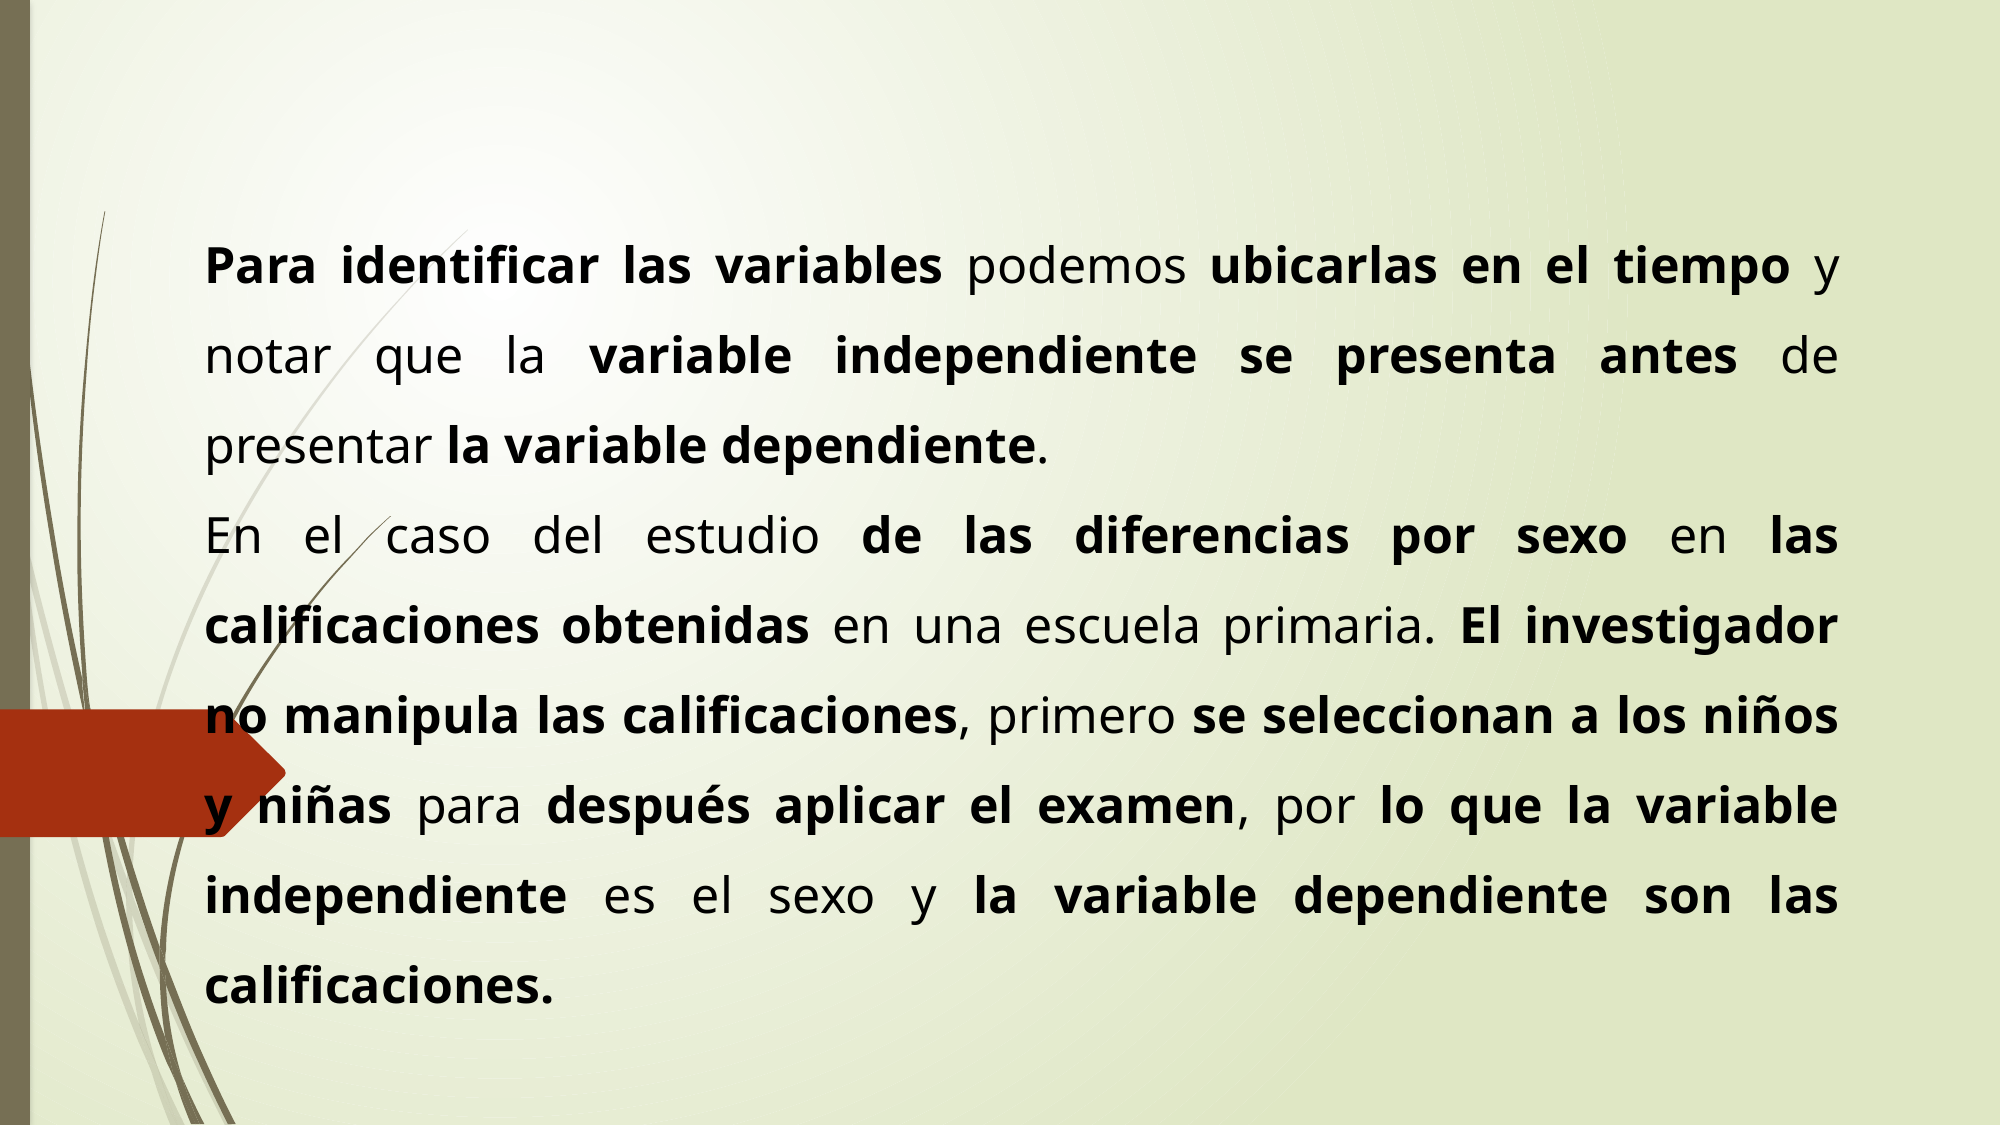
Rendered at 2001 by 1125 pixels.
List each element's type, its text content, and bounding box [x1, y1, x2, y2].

text_box Para identificar las variables podemos ubicarlas en el tiempo y notar que la variable independiente se presenta antes de presentar la variable dependiente. En el caso del estudio de las diferencias por sexo en las calificaciones obtenidas en una escuela primaria. El investigador no manipula las calificaciones, primero se seleccionan a los niños y niñas para después aplicar el examen, por lo que la variable independiente es el sexo y la variable dependiente son las calificaciones. [189, 196, 1855, 1021]
